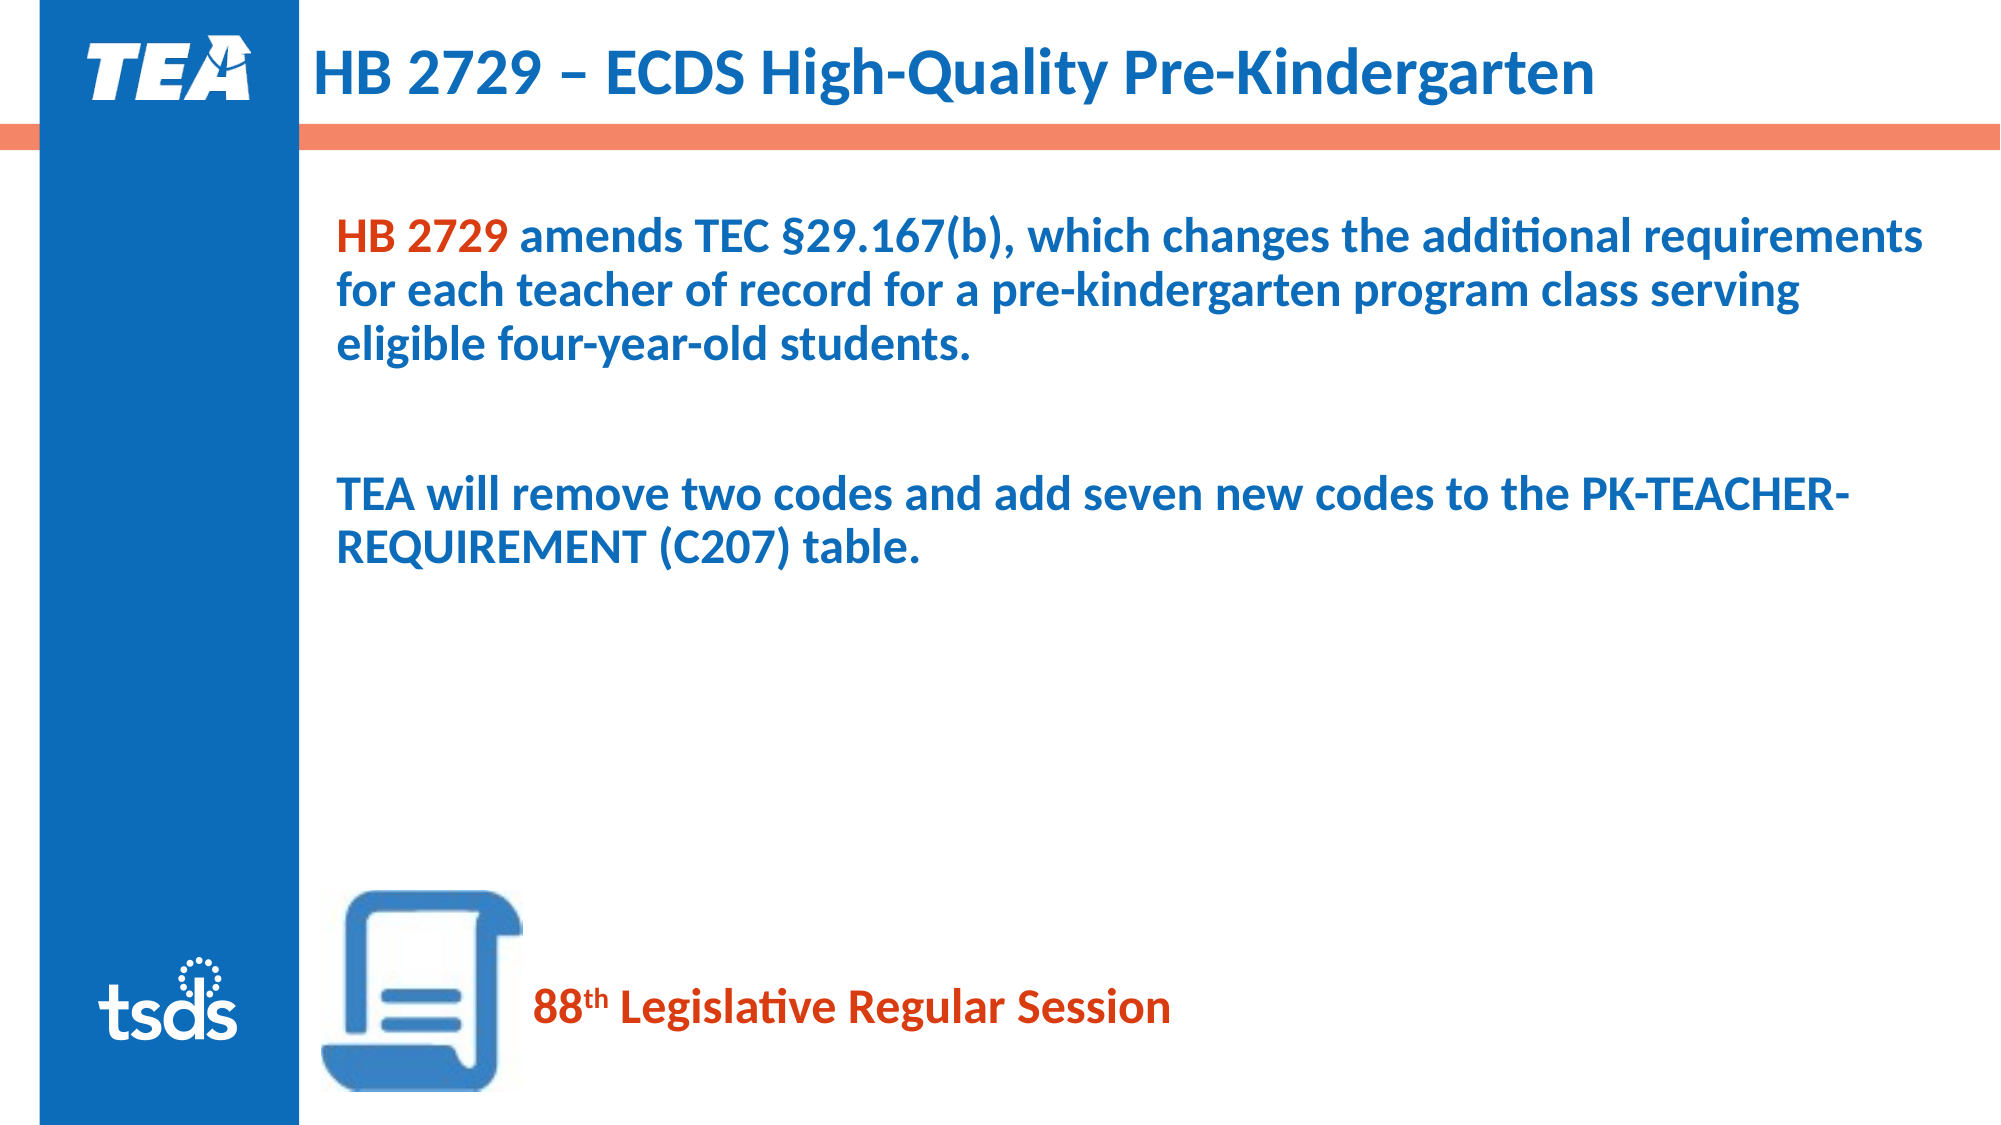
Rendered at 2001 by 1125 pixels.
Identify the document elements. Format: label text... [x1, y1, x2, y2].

list HB 2729 amends TEC §29.167(b), which changes the additional requirements for each teacher of record for a pre-kindergarten program class serving eligible four-year-old students. TEA will remove two codes and add seven new codes to the PK-TEACHER-REQUIREMENT (C207) table. [321, 201, 1943, 587]
picture [98, 957, 241, 1045]
title HB 2729 – ECDS High-Quality Pre-Kindergarten [298, 10, 1990, 135]
picture [86, 34, 251, 100]
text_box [321, 890, 1818, 1092]
